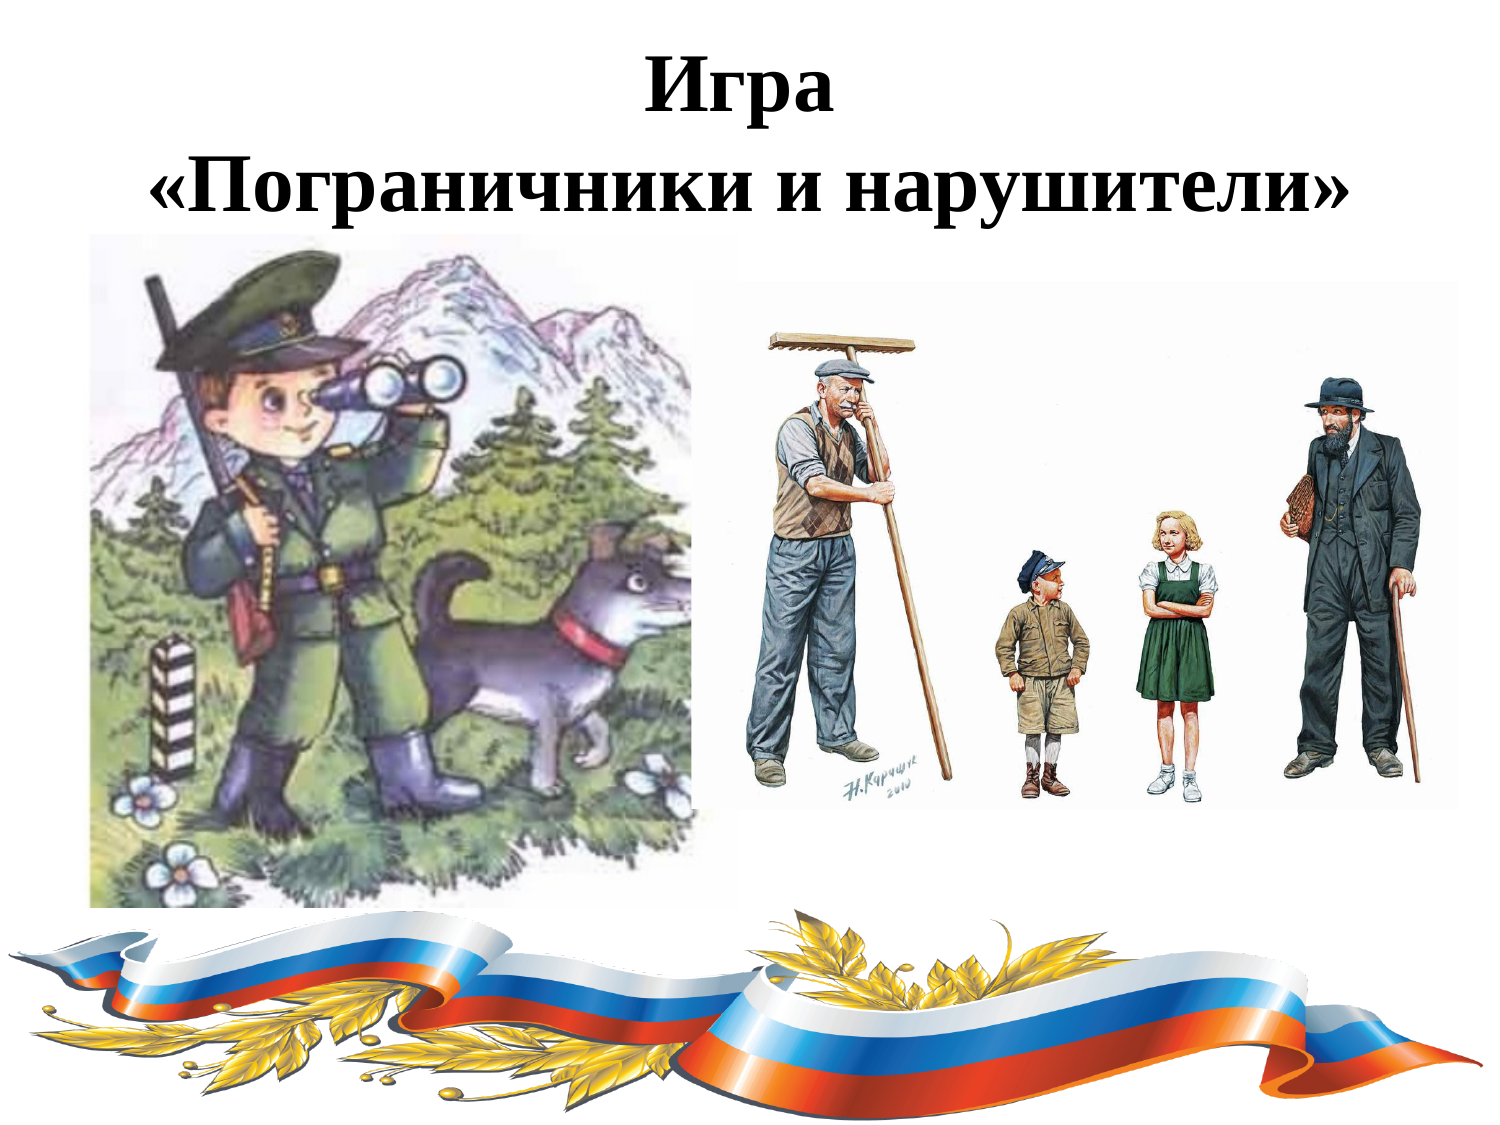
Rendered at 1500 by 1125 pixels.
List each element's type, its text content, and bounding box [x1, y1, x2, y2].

picture [0, 234, 1500, 1125]
title Игра «Пограничники и нарушители» [75, 23, 1425, 233]
